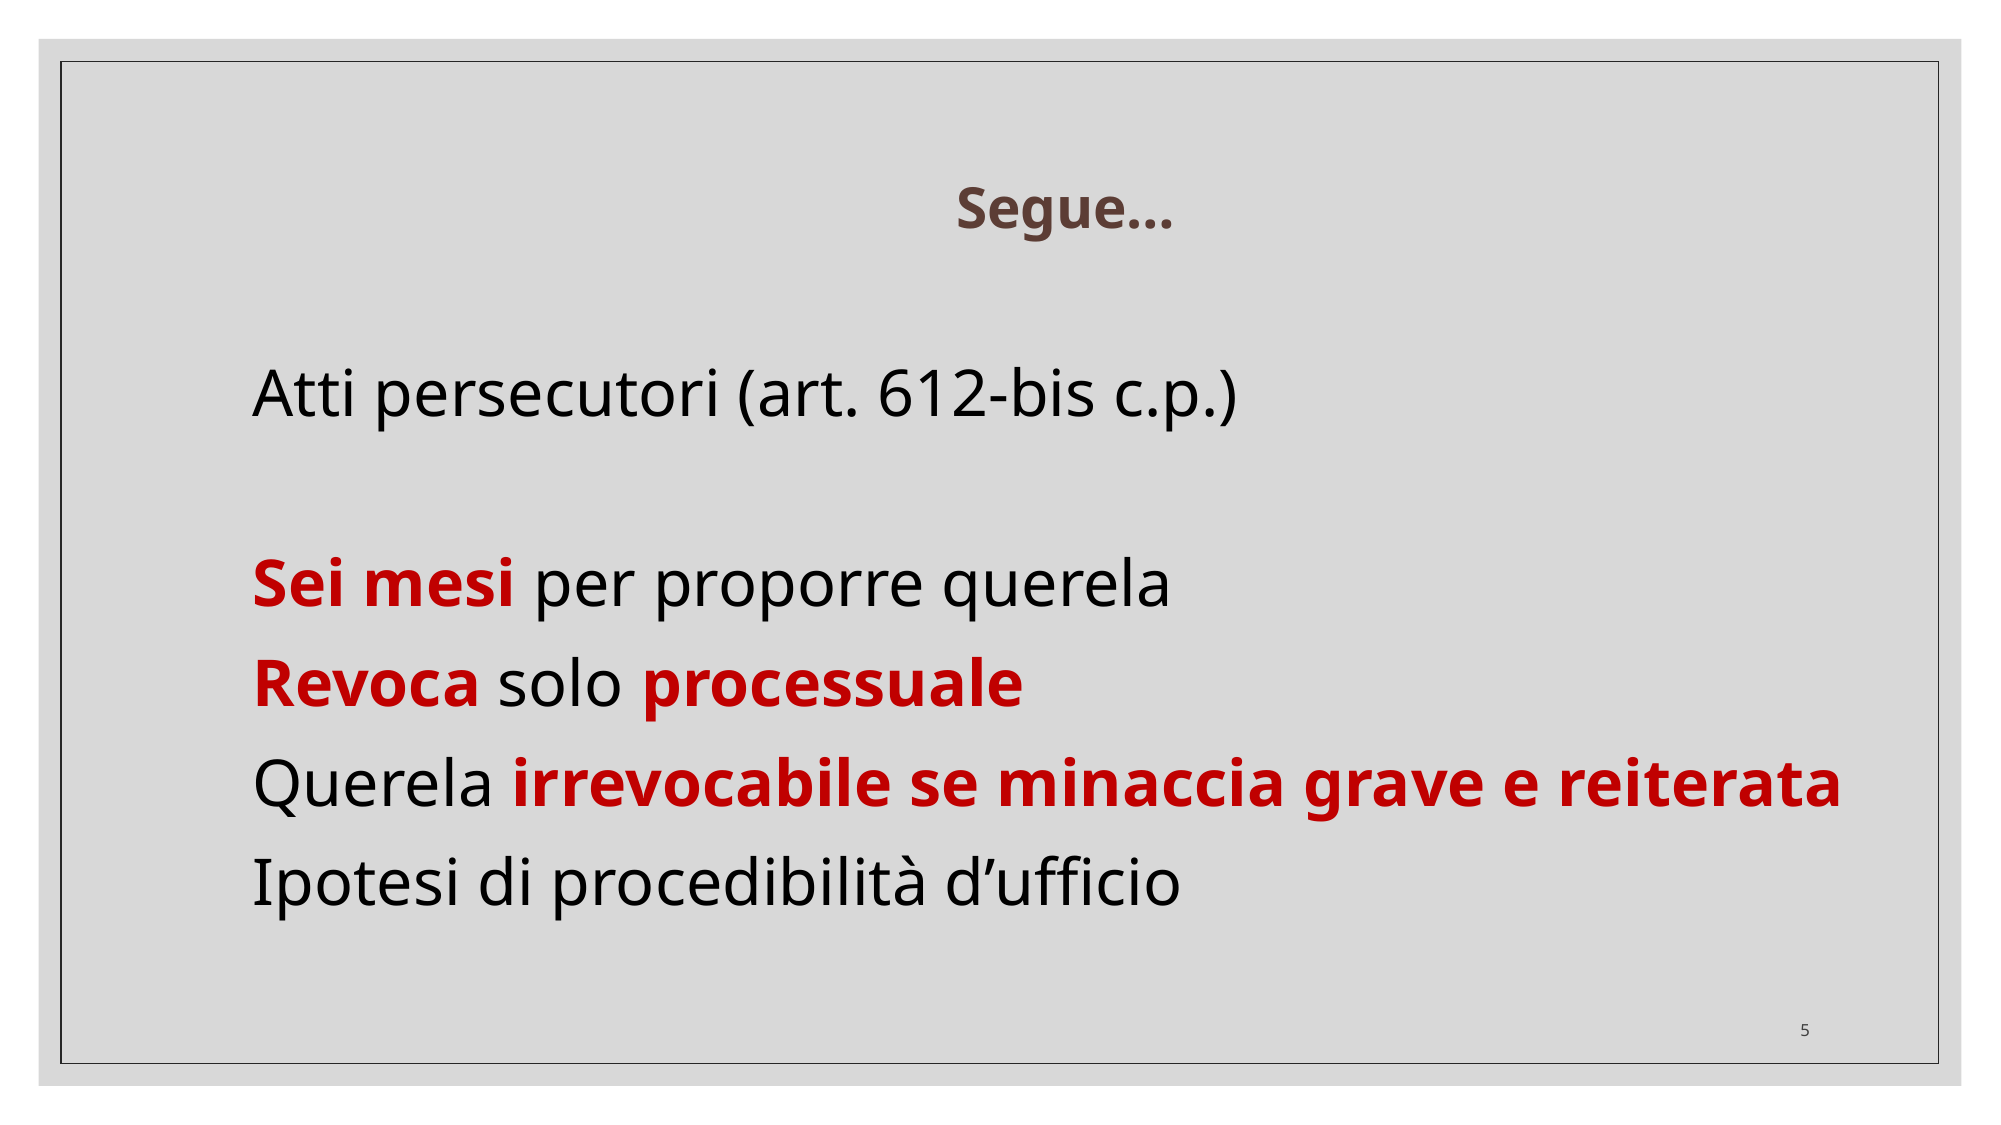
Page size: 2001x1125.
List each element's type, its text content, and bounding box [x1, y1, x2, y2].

slide_number 5 [1687, 990, 1825, 1050]
list Segue… Atti persecutori (art. 612-bis c.p.) Sei mesi per proporre querela Revoca solo processuale Querela irrevocabile se minaccia grave e reiterata Ipotesi di procedibilità d’ufficio [174, 111, 1894, 986]
